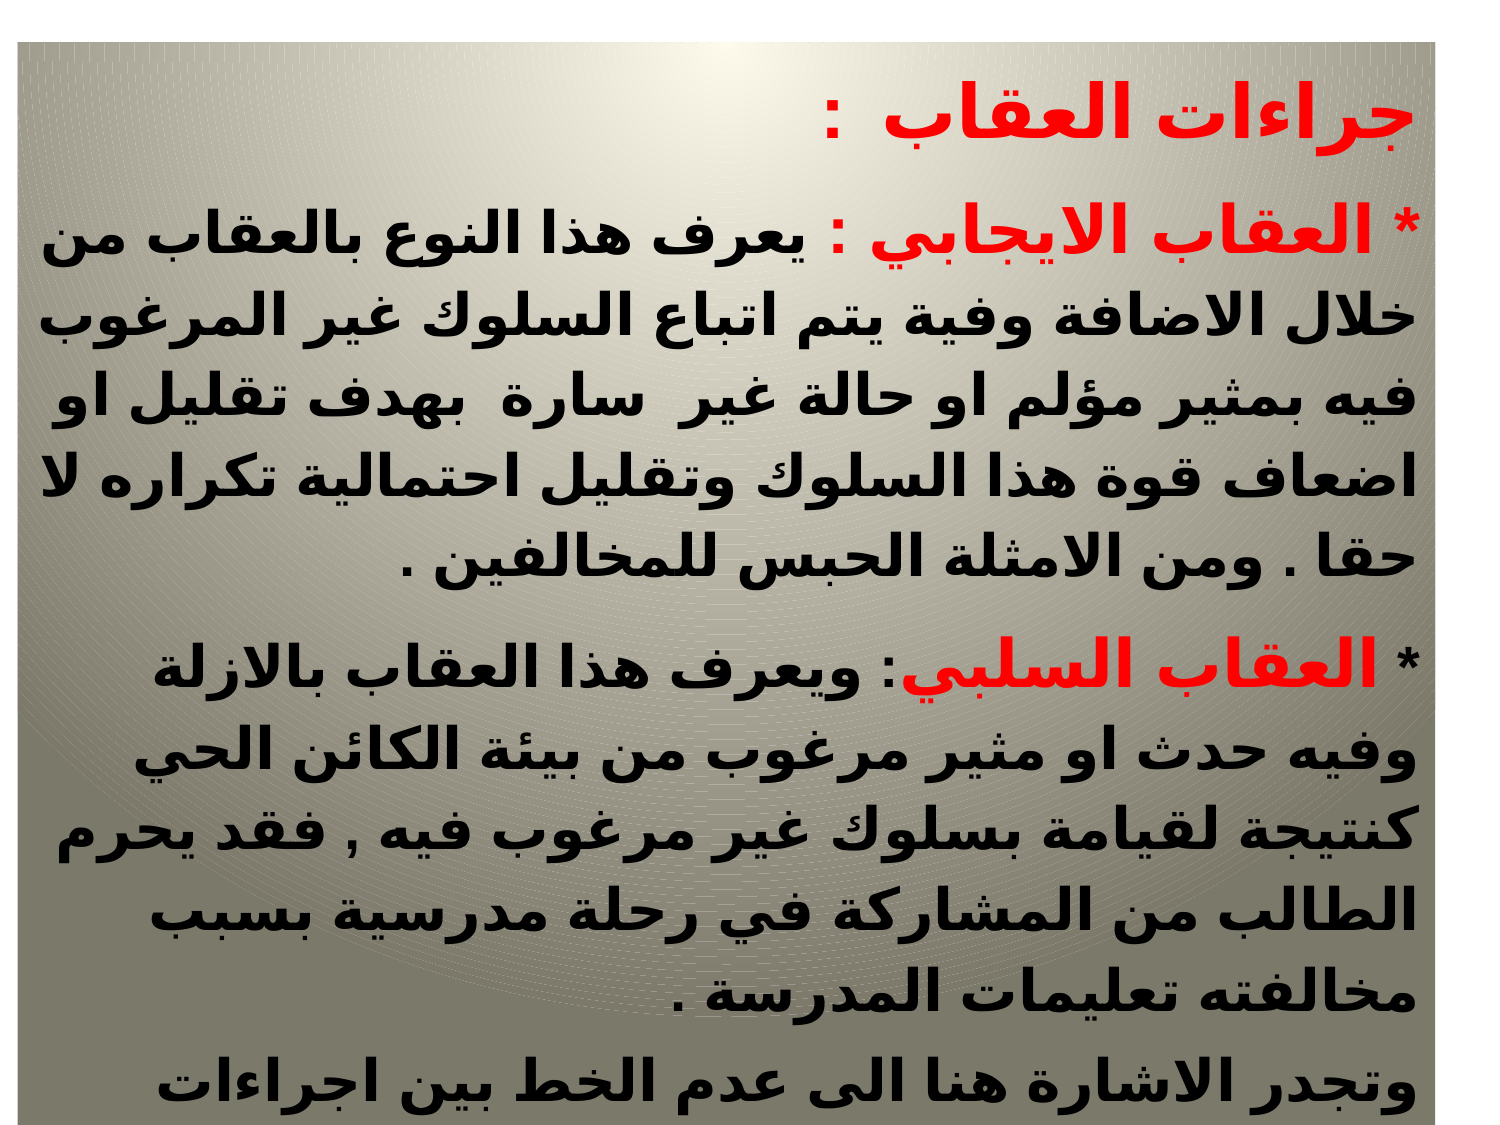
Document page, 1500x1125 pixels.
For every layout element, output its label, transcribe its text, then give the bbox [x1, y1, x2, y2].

text_box جراءات العقاب : * العقاب الايجابي : يعرف هذا النوع بالعقاب من خلال الاضافة وفية يتم اتباع السلوك غير المرغوب فيه بمثير مؤلم او حالة غير سارة بهدف تقليل او اضعاف قوة هذا السلوك وتقليل احتمالية تكراره لا حقا . ومن الامثلة الحبس للمخالفين . * العقاب السلبي: ويعرف هذا العقاب بالازلة وفيه حدث او مثير مرغوب من بيئة الكائن الحي كنتيجة لقيامة بسلوك غير مرغوب فيه , فقد يحرم الطالب من المشاركة في رحلة مدرسية بسبب مخالفته تعليمات المدرسة . وتجدر الاشارة هنا الى عدم الخط بين اجراءات العقاب السلبي والتعزيز السلبي . كما ويجب عدم الخلط بين التعزيز السلبي والعقاب ، فكلاهما يتضمنان مثيرات مؤلمة ولكنهما يختلفان من حيث الاجراء والغاية . [17, 42, 1436, 1125]
